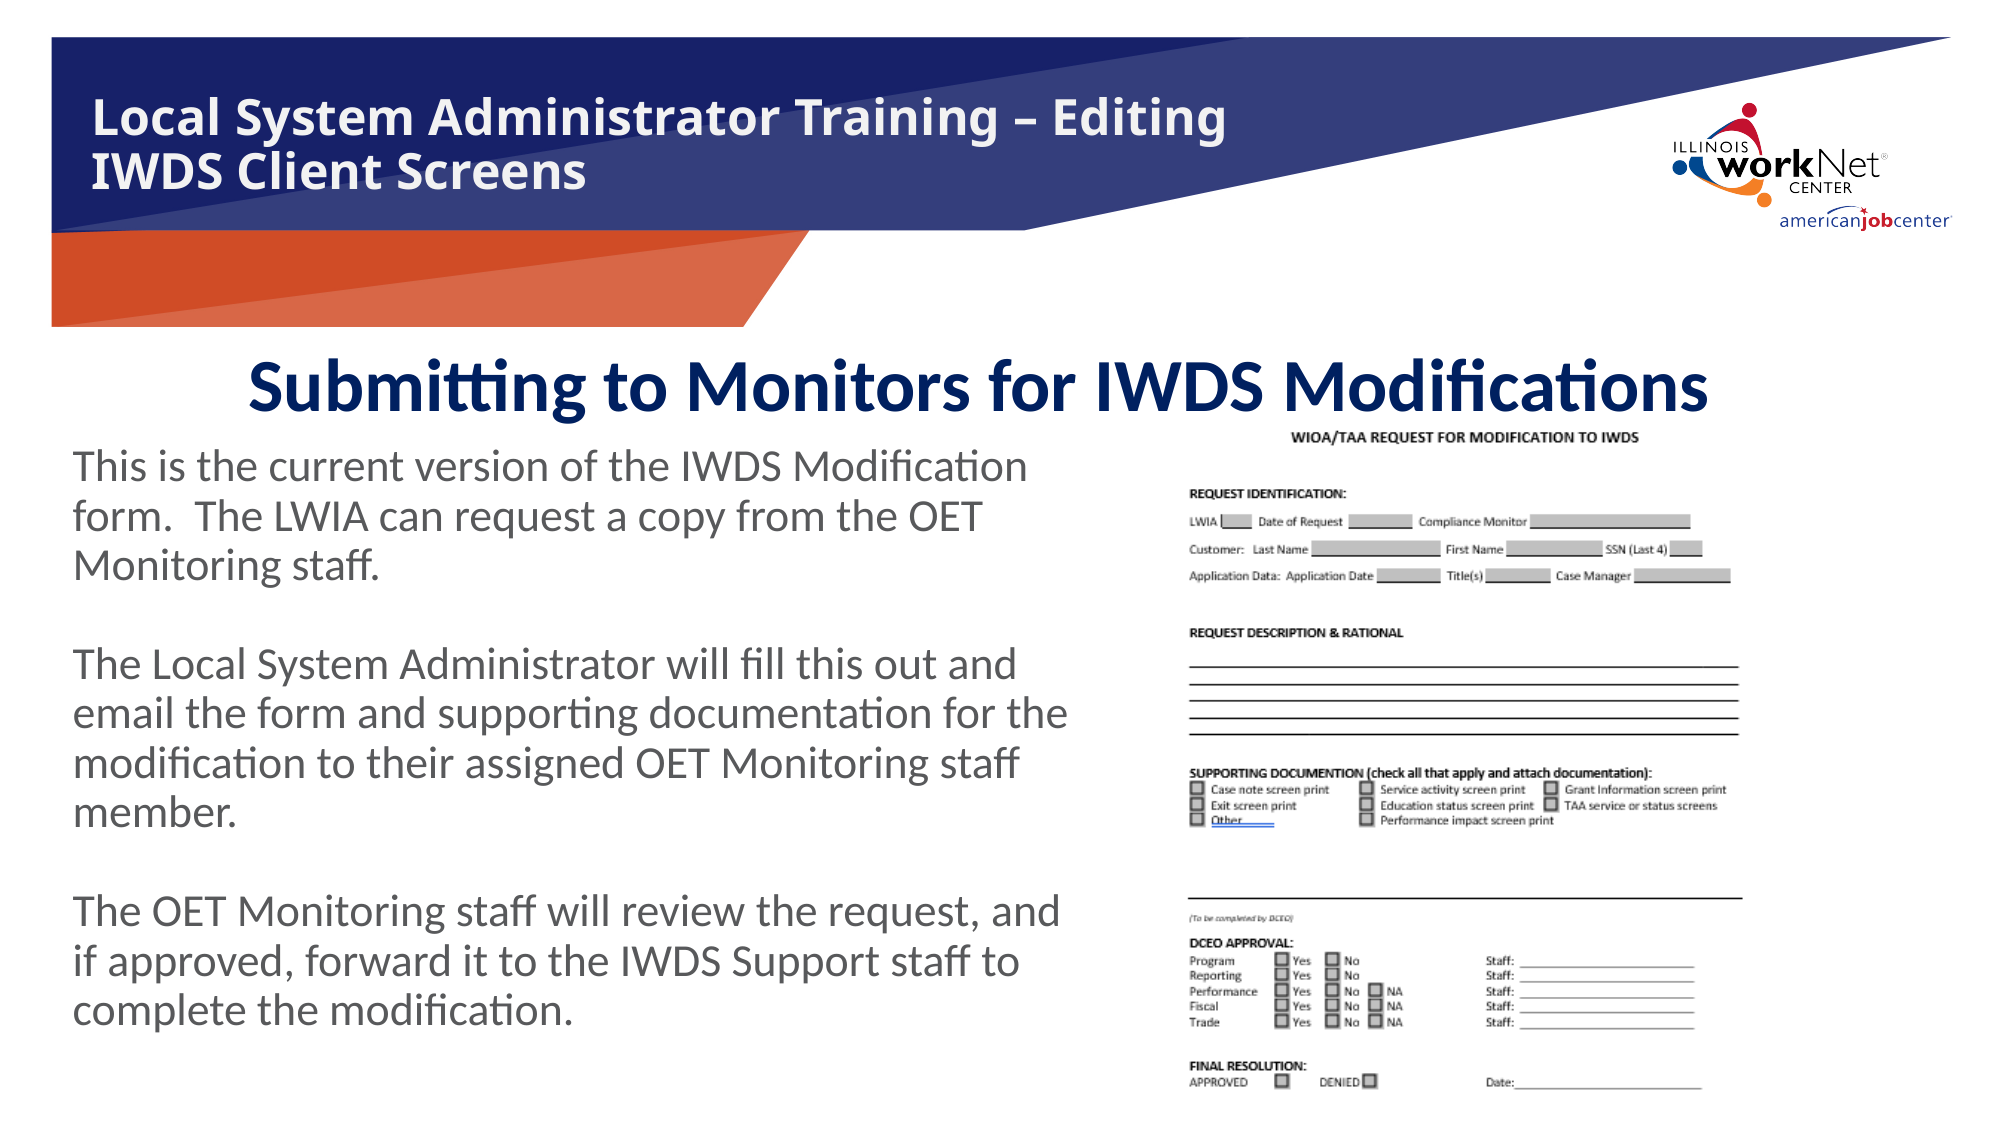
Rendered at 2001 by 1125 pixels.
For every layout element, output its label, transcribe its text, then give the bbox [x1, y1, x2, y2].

picture [0, 0, 2000, 1125]
text_box Submitting to Monitors for IWDS Modifications [233, 328, 1726, 434]
title Local System Administrator Training – Editing IWDS Client Screens [76, 100, 1327, 193]
list This is the current version of the IWDS Modification form. The LWIA can request a copy from the OET Monitoring staff. The Local System Administrator will fill this out and email the form and supporting documentation for the modification to their assigned OET Monitoring staff member. The OET Monitoring staff will review the request, and if approved, forward it to the IWDS Support staff to complete the modification. [57, 434, 1085, 1060]
